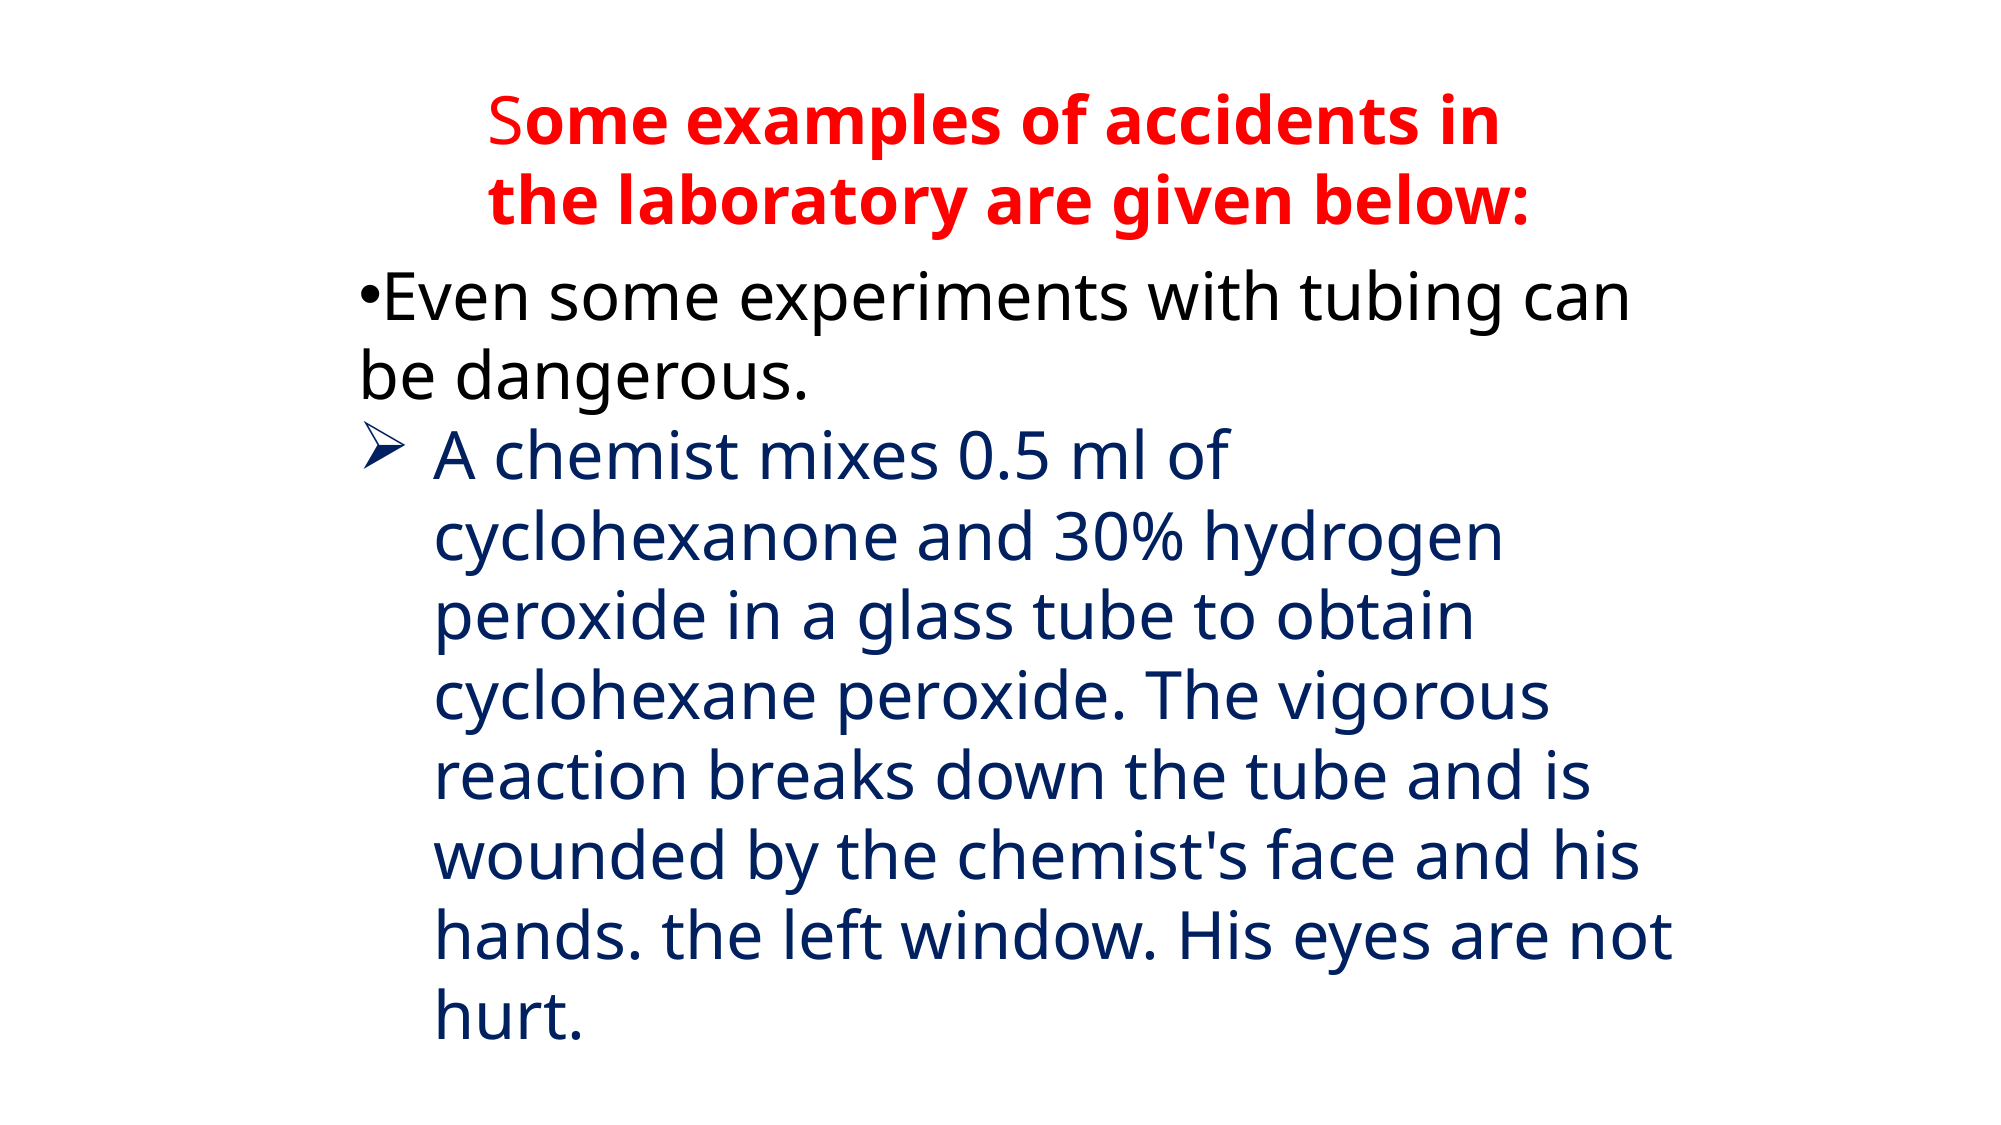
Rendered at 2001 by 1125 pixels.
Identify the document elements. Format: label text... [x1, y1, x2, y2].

text_box Even some experiments with tubing can be dangerous. A chemist mixes 0.5 ml of cyclohexanone and 30% hydrogen peroxide in a glass tube to obtain cyclohexane peroxide. The vigorous reaction breaks down the tube and is wounded by the chemist's face and his hands. the left window. His eyes are not hurt. [343, 246, 1704, 1125]
text_box Some examples of accidents in the laboratory are given below: [472, 70, 1575, 245]
